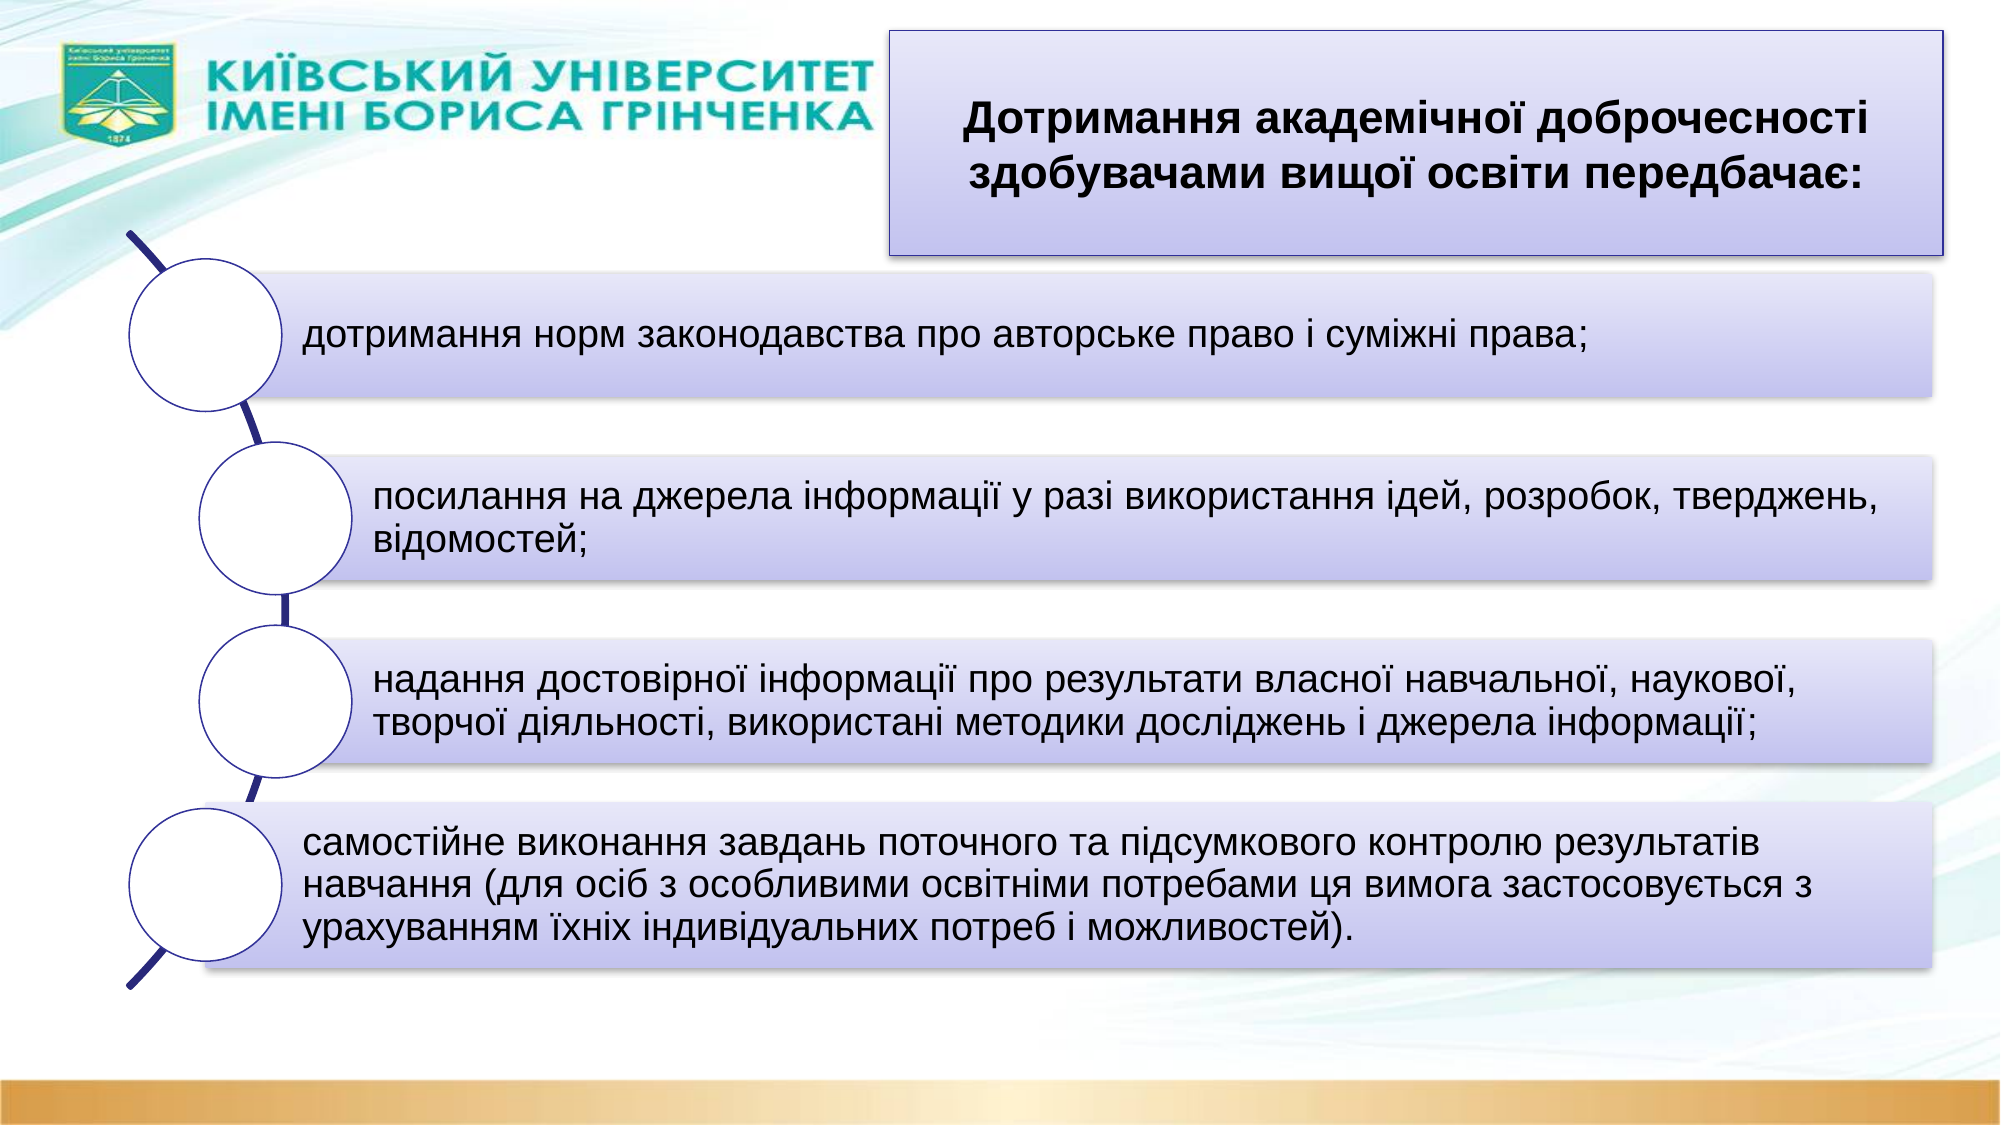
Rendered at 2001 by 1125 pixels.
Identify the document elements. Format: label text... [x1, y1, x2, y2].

text_box Дотримання академічної доброчесності здобувачами вищої освіти передбачає: [889, 30, 1944, 212]
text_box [115, 212, 1944, 1008]
picture [0, 0, 2001, 1125]
